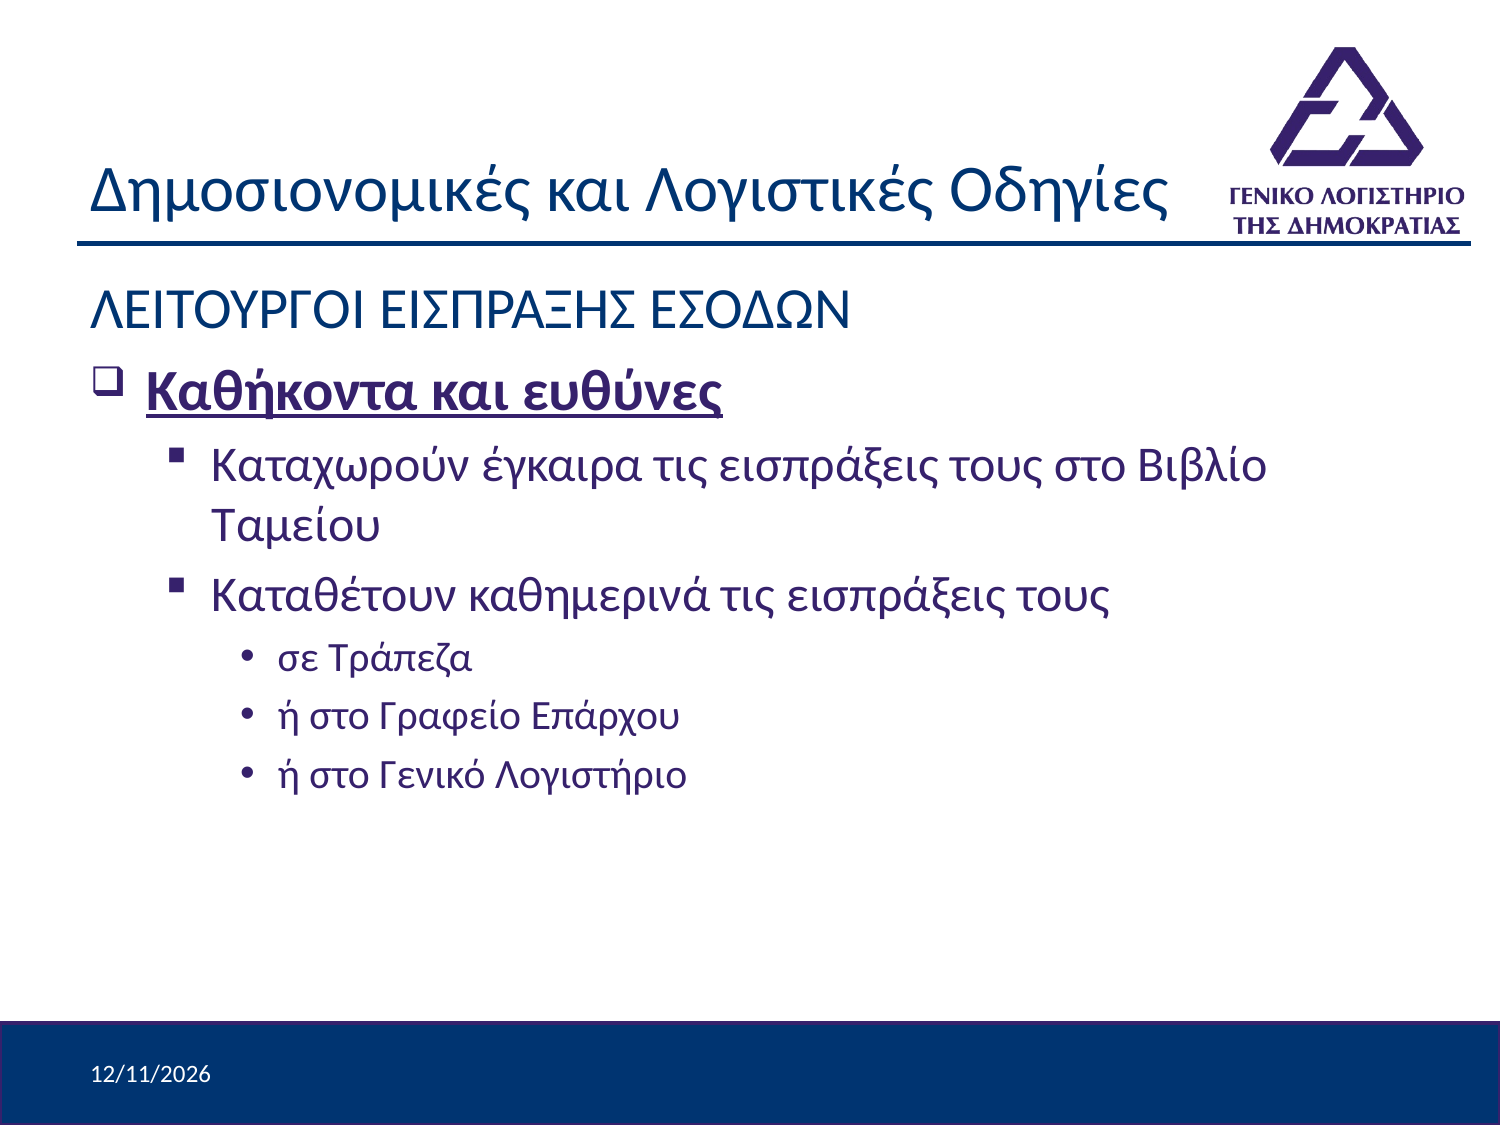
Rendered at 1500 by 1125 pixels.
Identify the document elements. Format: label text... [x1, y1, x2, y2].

list ΛΕΙΤΟΥΡΓΟΙ ΕΙΣΠΡΑΞΗΣ ΕΣΟΔΩΝ Καθήκοντα και ευθύνες Καταχωρούν έγκαιρα τις εισπράξεις τους στο Βιβλίο Ταμείου Καταθέτουν καθημερινά τις εισπράξεις τους σε Τράπεζα ή στο Γραφείο Επάρχου ή στο Γενικό Λογιστήριο [74, 262, 1426, 1006]
picture [1222, 36, 1471, 244]
title Δημοσιονομικές και Λογιστικές Οδηγίες [74, 44, 1223, 233]
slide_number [75, 1042, 425, 1103]
